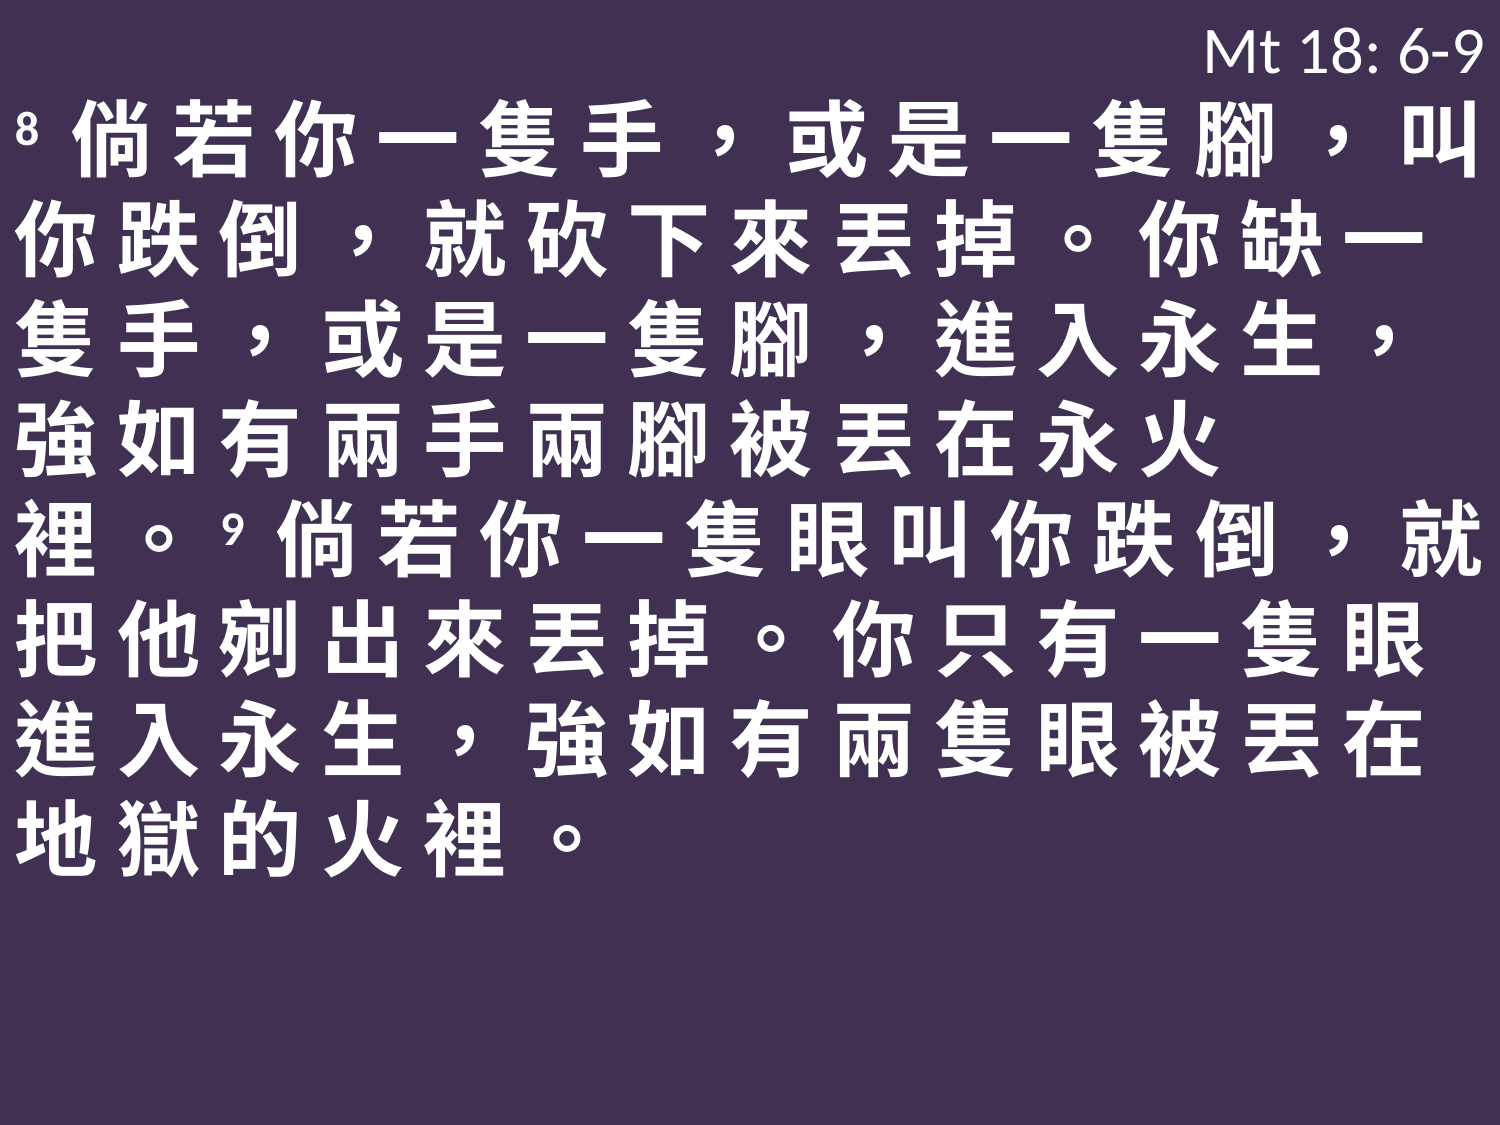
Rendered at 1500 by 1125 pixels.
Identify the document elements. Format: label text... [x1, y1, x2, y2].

text_box Mt 18: 6-9 8 倘 若 你 一 隻 手 ， 或 是 一 隻 腳 ， 叫 你 跌 倒 ， 就 砍 下 來 丟 掉 。 你 缺 一 隻 手 ， 或 是 一 隻 腳 ， 進 入 永 生 ， 強 如 有 兩 手 兩 腳 被 丟 在 永 火 裡 。9 倘 若 你 一 隻 眼 叫 你 跌 倒 ， 就 把 他 剜 出 來 丟 掉 。 你 只 有 一 隻 眼 進 入 永 生 ， 強 如 有 兩 隻 眼 被 丟 在 地 獄 的 火 裡 。 [0, 0, 1500, 895]
